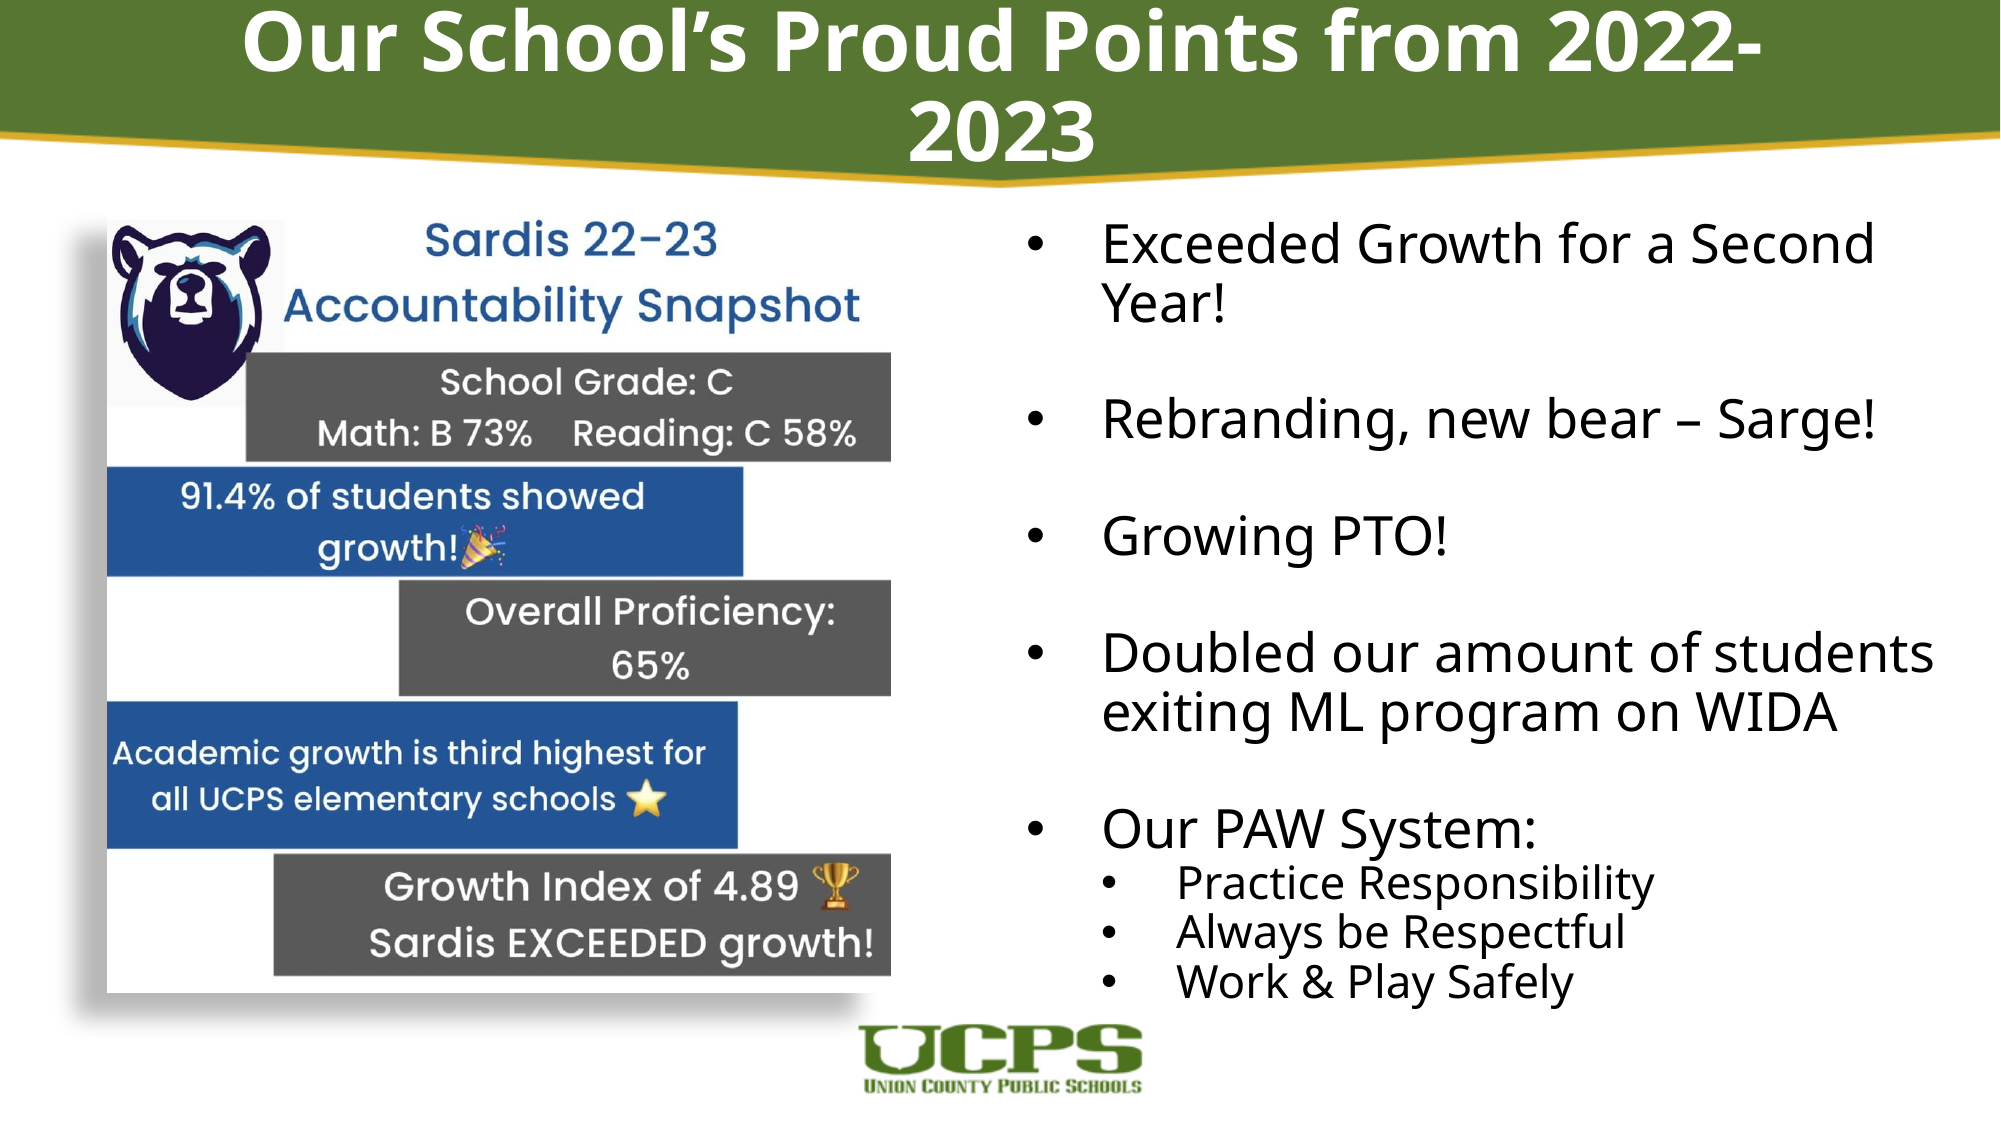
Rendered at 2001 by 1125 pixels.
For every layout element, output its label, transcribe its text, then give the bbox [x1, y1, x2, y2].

picture [0, 0, 2001, 1125]
list Exceeded Growth for a Second Year! Rebranding, new bear – Sarge! Growing PTO! Doubled our amount of students exiting ML program on WIDA Our PAW System: Practice Responsibility Always be Respectful Work & Play Safely [981, 209, 1957, 1014]
title Our School’s Proud Points from 2022-2023 [139, 50, 1865, 128]
